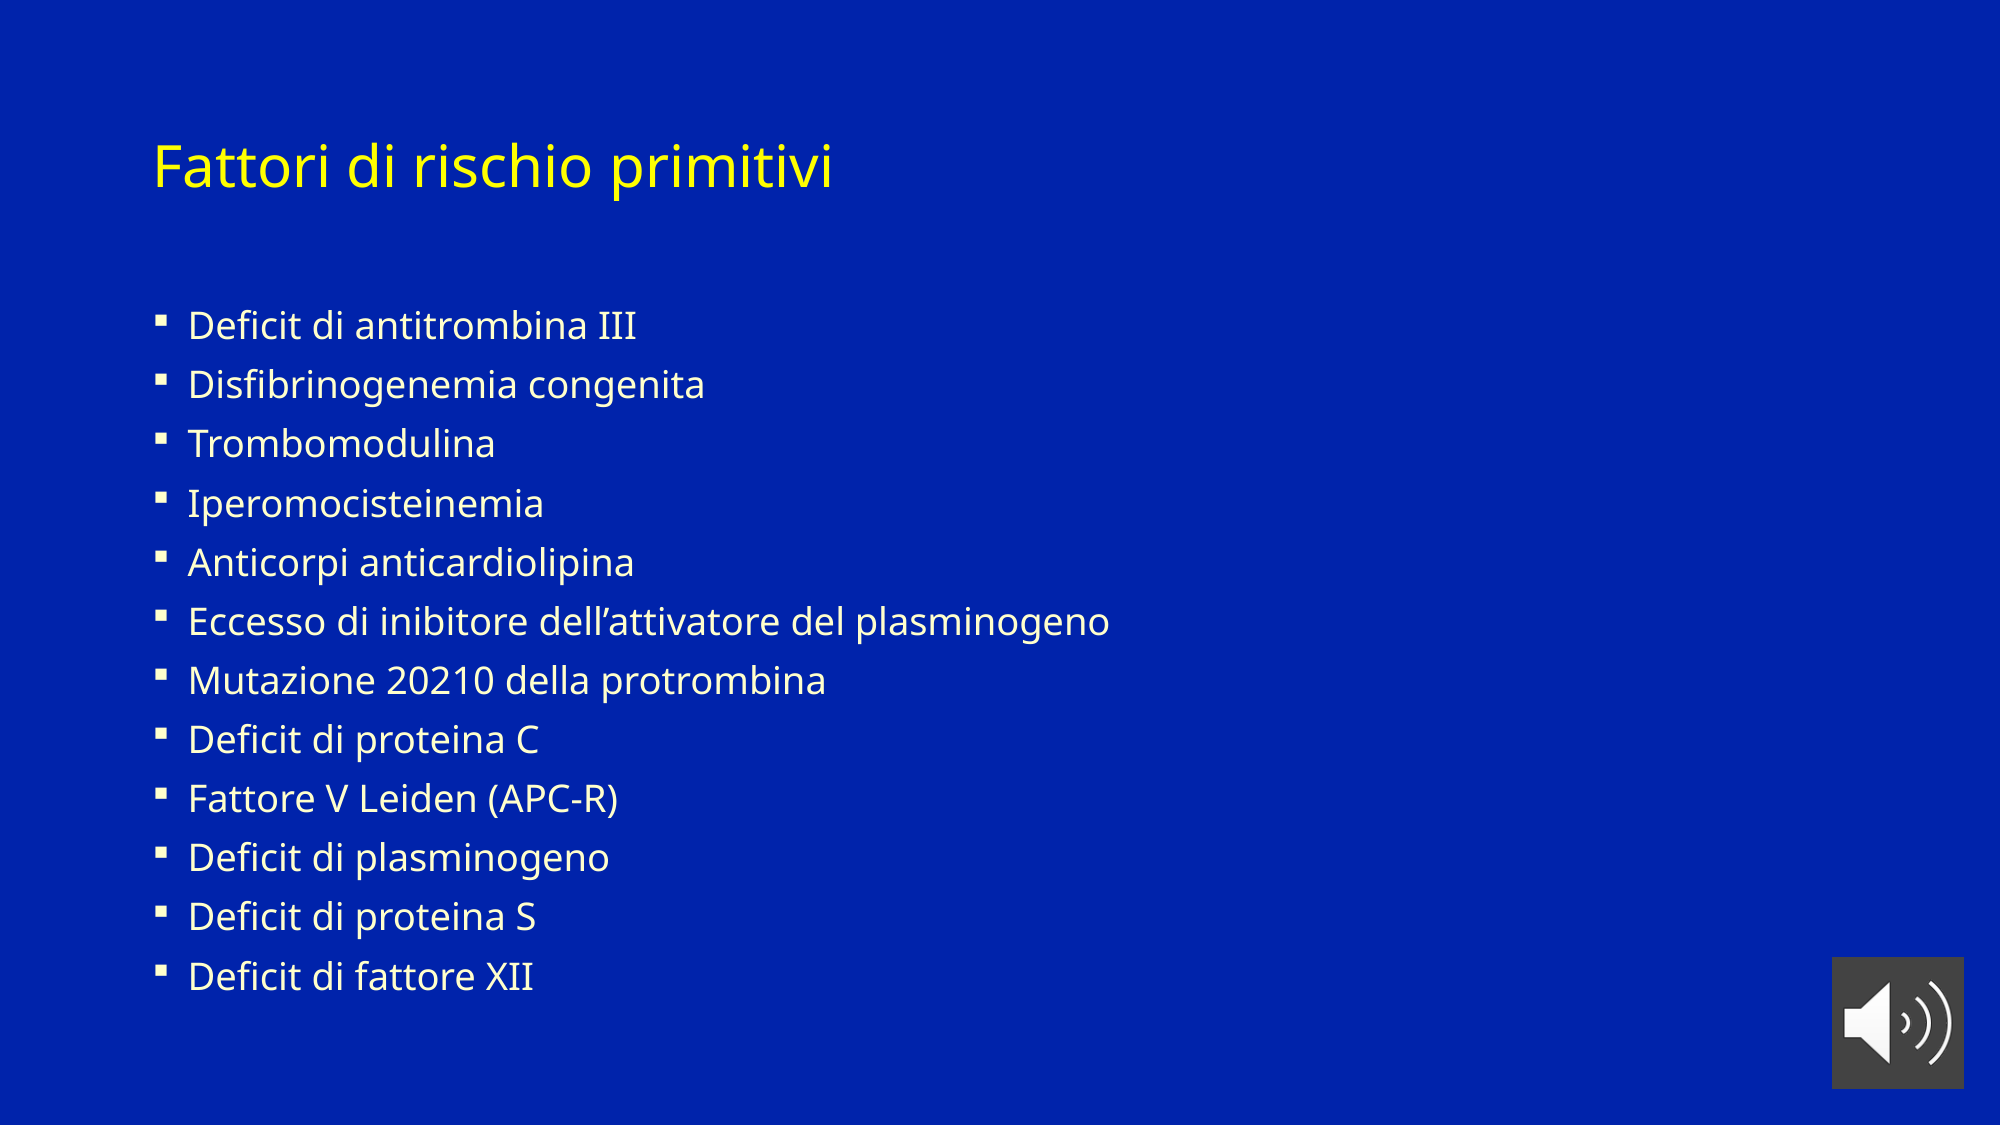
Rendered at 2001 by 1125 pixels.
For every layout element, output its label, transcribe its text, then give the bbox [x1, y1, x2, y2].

picture [1831, 956, 1965, 1090]
title Fattori di rischio primitivi [137, 59, 1863, 278]
list Deficit di antitrombina III Disfibrinogenemia congenita Trombomodulina Iperomocisteinemia Anticorpi anticardiolipina Eccesso di inibitore dell’attivatore del plasminogeno Mutazione 20210 della protrombina Deficit di proteina C Fattore V Leiden (APC-R) Deficit di plasminogeno Deficit di proteina S Deficit di fattore XII [137, 299, 1863, 1014]
